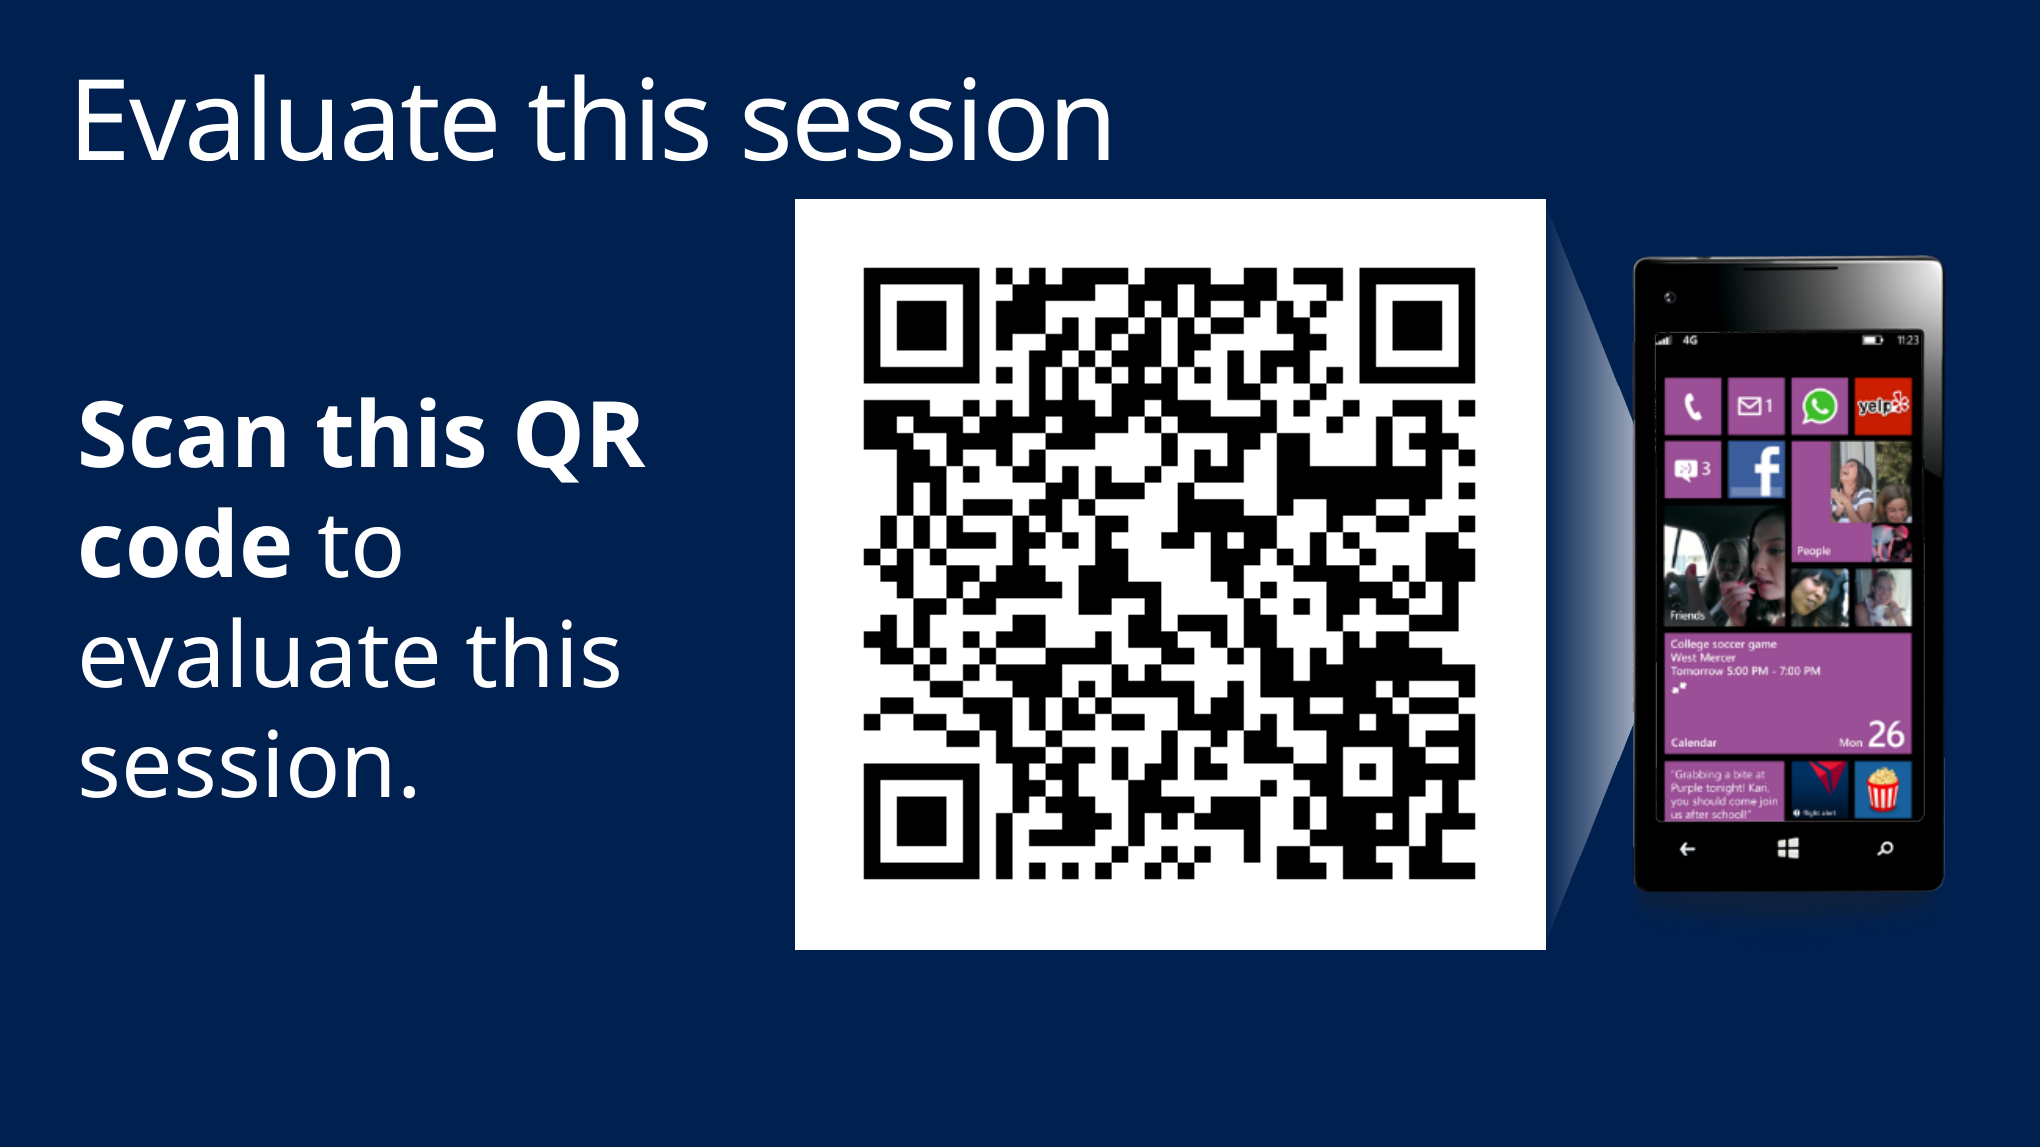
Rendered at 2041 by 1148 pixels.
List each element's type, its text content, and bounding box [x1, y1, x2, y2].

text_box Scan this QR code to evaluate this session. [47, 351, 794, 840]
title Evaluate this session [45, 48, 1996, 200]
text_box [1546, 202, 1630, 944]
picture [794, 198, 1546, 950]
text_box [1630, 255, 1946, 947]
